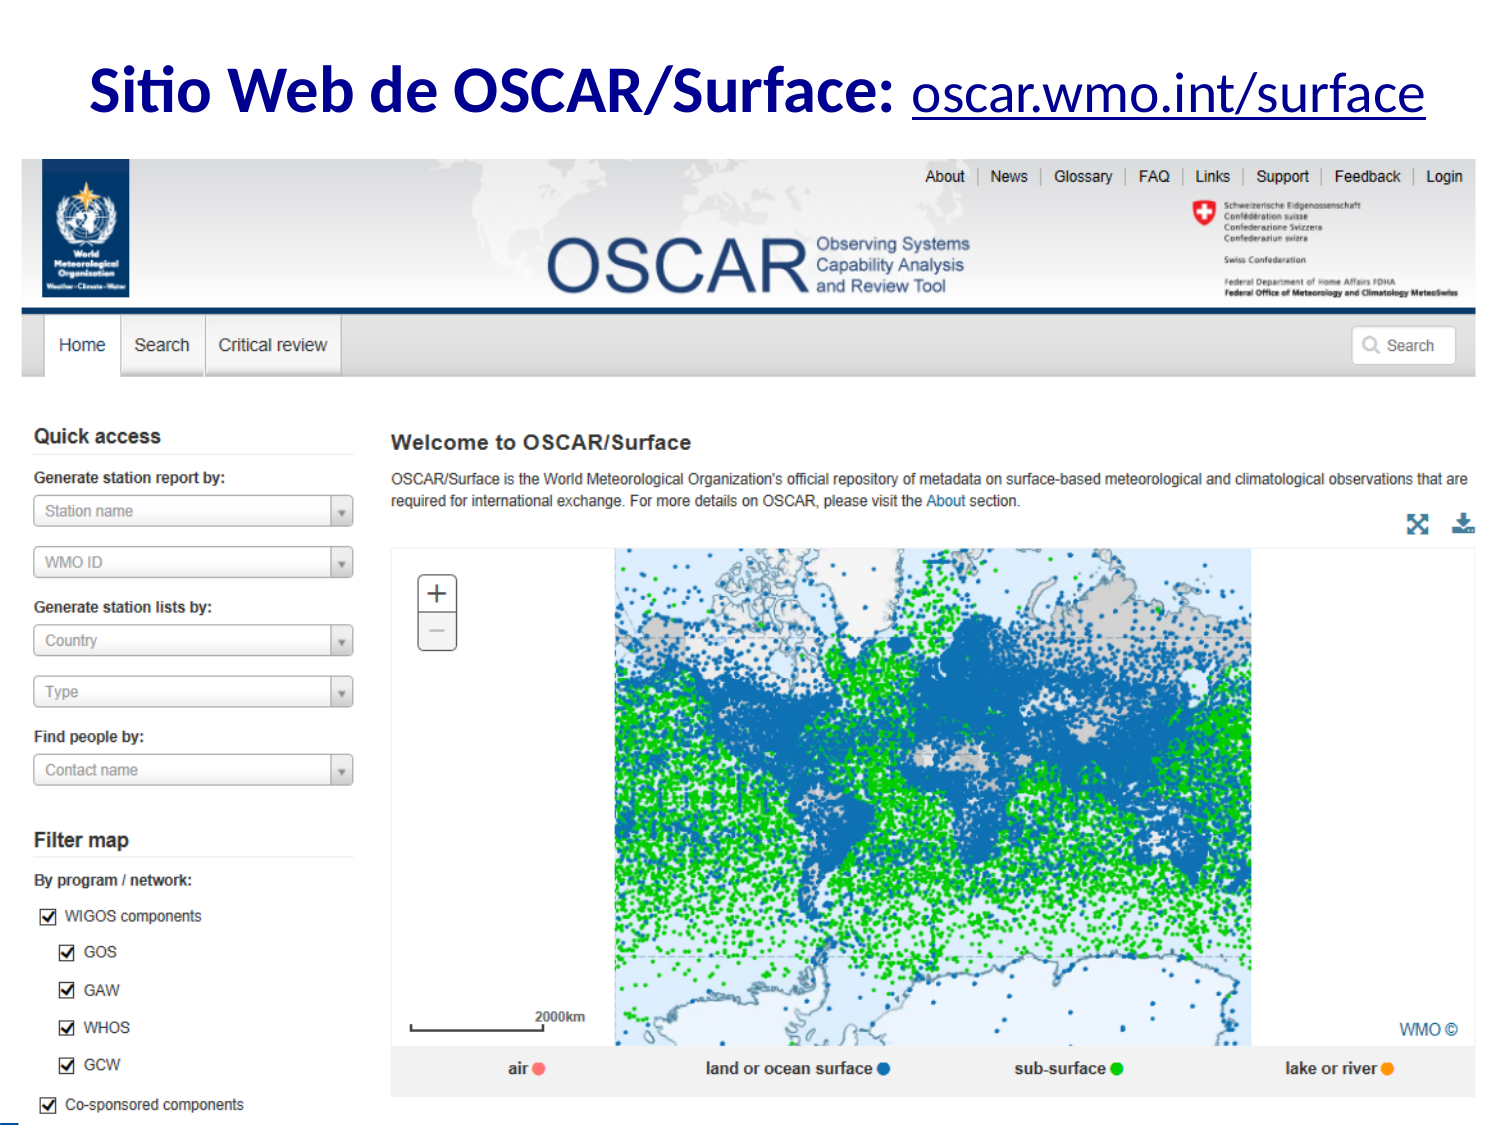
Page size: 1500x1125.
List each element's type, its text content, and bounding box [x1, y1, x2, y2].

picture [0, 159, 1500, 1125]
title Sitio Web de OSCAR/Surface: oscar.wmo.int/surface [68, 29, 1448, 144]
